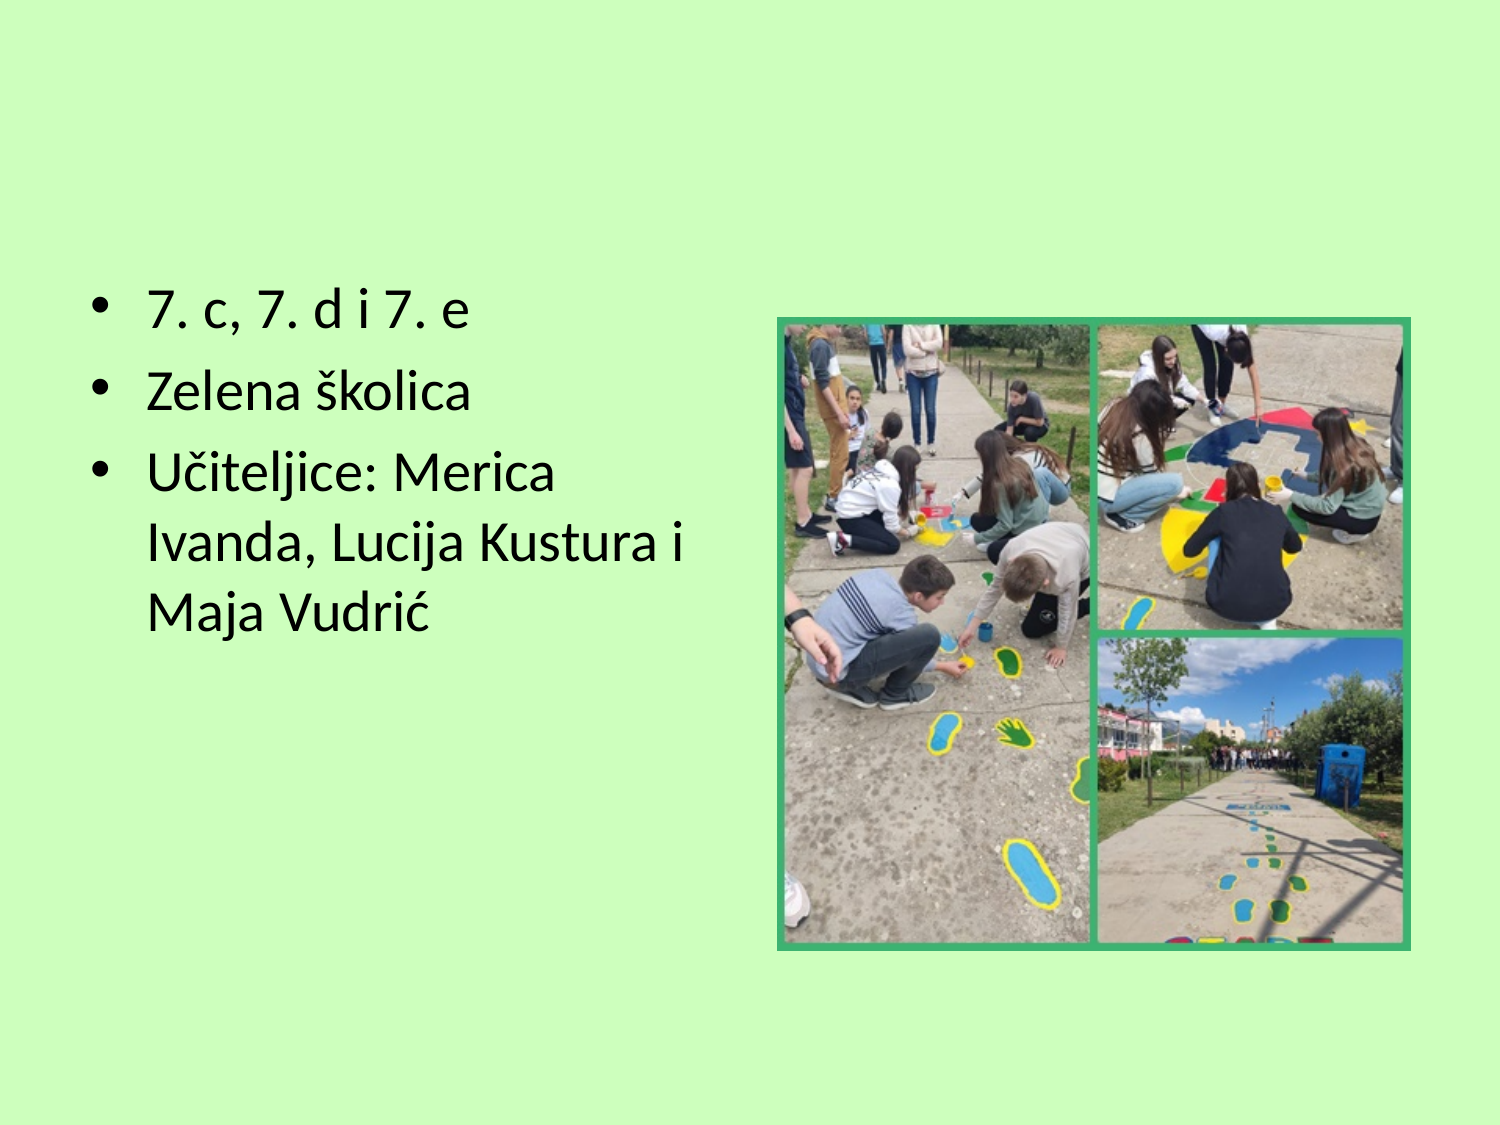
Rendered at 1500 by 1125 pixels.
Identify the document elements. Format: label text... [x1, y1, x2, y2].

list 7. c, 7. d i 7. e Zelena školica Učiteljice: Merica Ivanda, Lucija Kustura i Maja Vudrić [75, 262, 738, 1005]
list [777, 316, 1411, 951]
